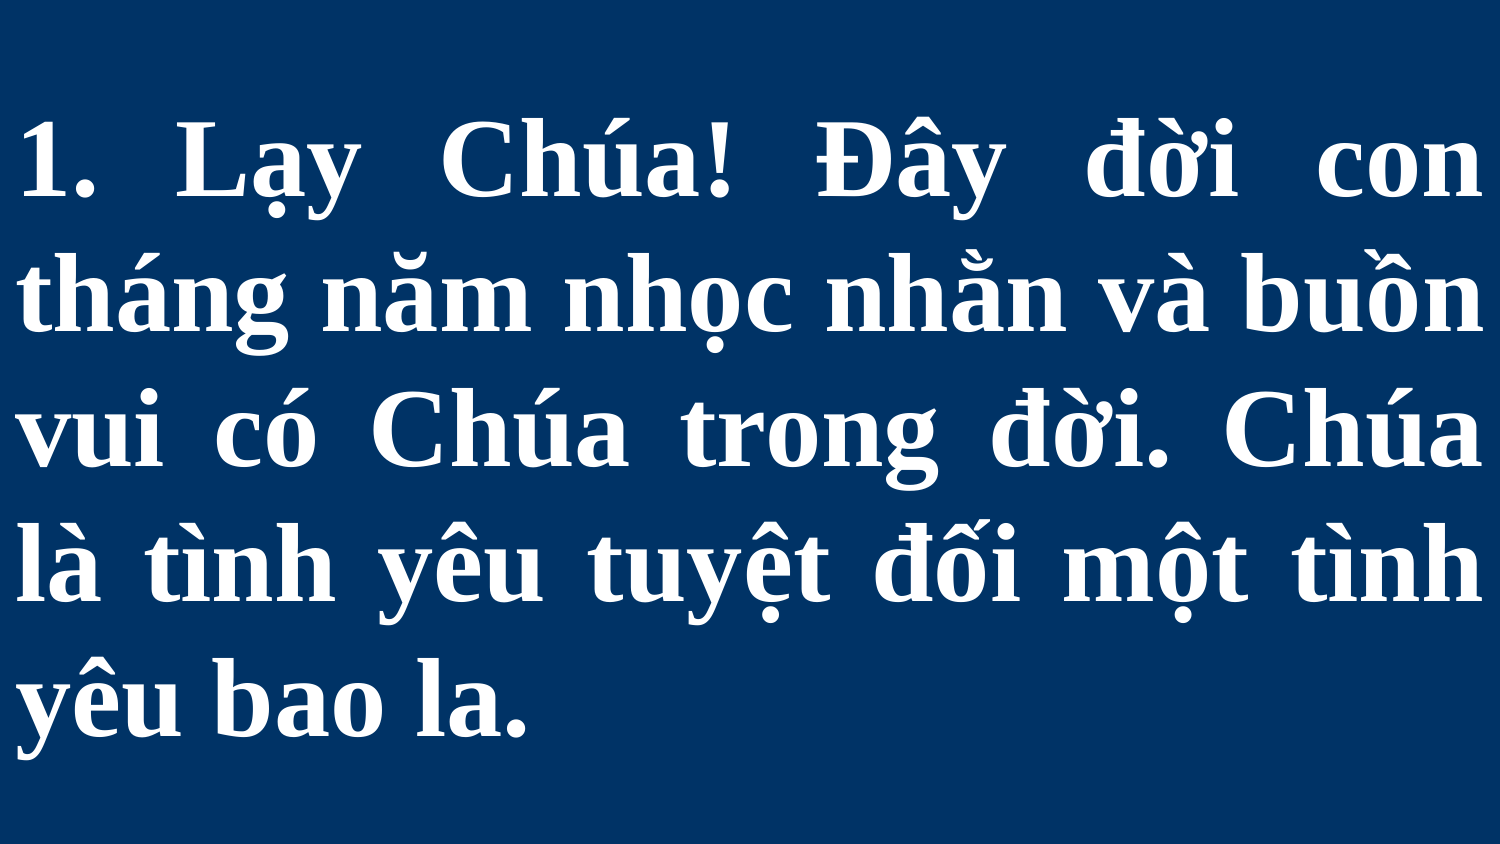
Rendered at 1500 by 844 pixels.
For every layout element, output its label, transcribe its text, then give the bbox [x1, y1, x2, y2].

title 1. Lạy Chúa! Đây đời con tháng năm nhọc nhằn và buồn vui có Chúa trong đời. Chúa là tình yêu tuyệt đối một tình yêu bao la. [0, 0, 1500, 844]
